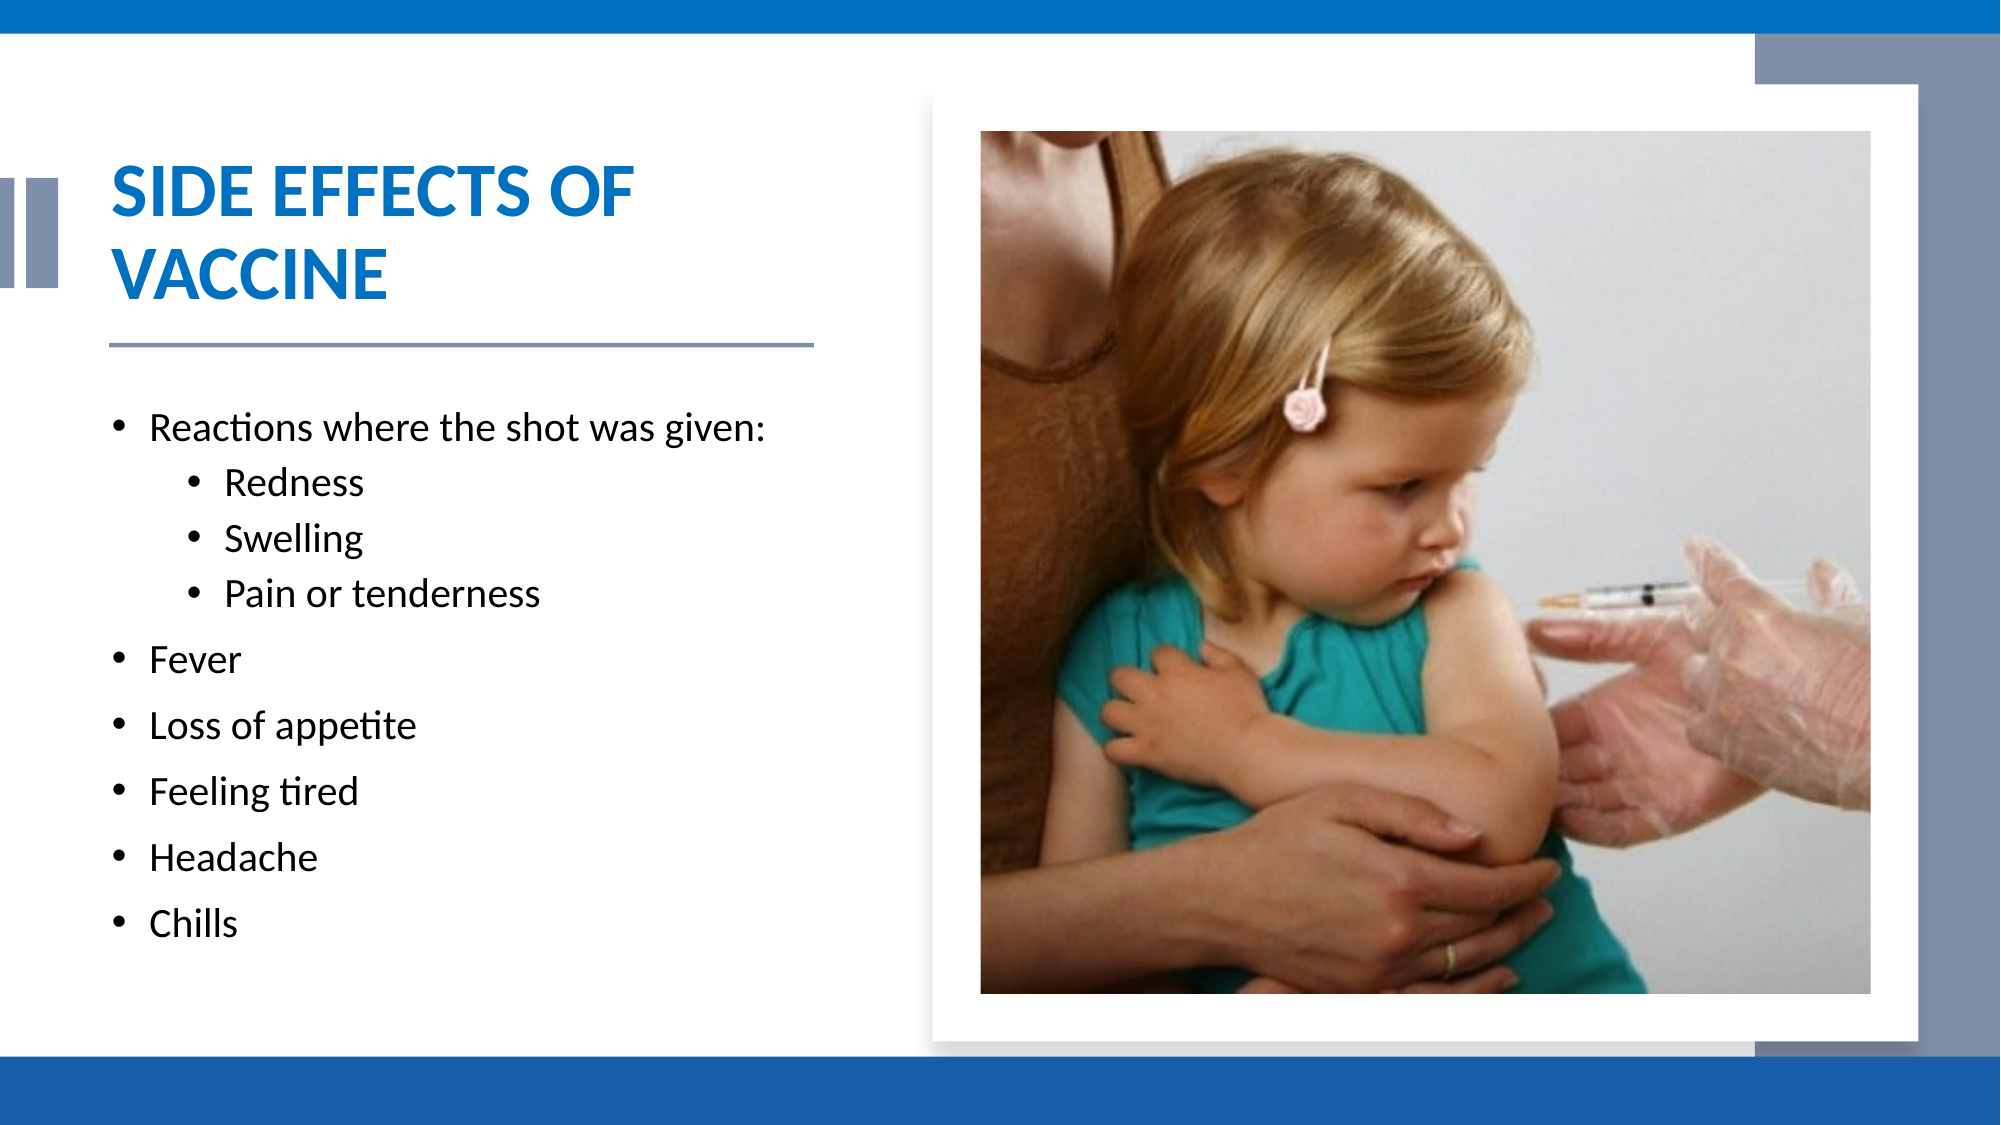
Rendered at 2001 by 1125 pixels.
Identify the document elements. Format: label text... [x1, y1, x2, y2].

text_box [0, 35, 1754, 1056]
list Reactions where the shot was given: Redness Swelling Pain or tenderness Fever Loss of appetite Feeling tired Headache Chills [96, 382, 845, 1036]
title SIDE EFFECTS OF VACCINE [96, 140, 845, 326]
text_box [0, 177, 59, 289]
text_box [932, 83, 1919, 1042]
text_box [0, 1056, 2000, 1125]
text_box [1754, 35, 2000, 1056]
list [980, 131, 1871, 994]
text_box [0, 0, 2000, 35]
text_box [108, 342, 815, 348]
